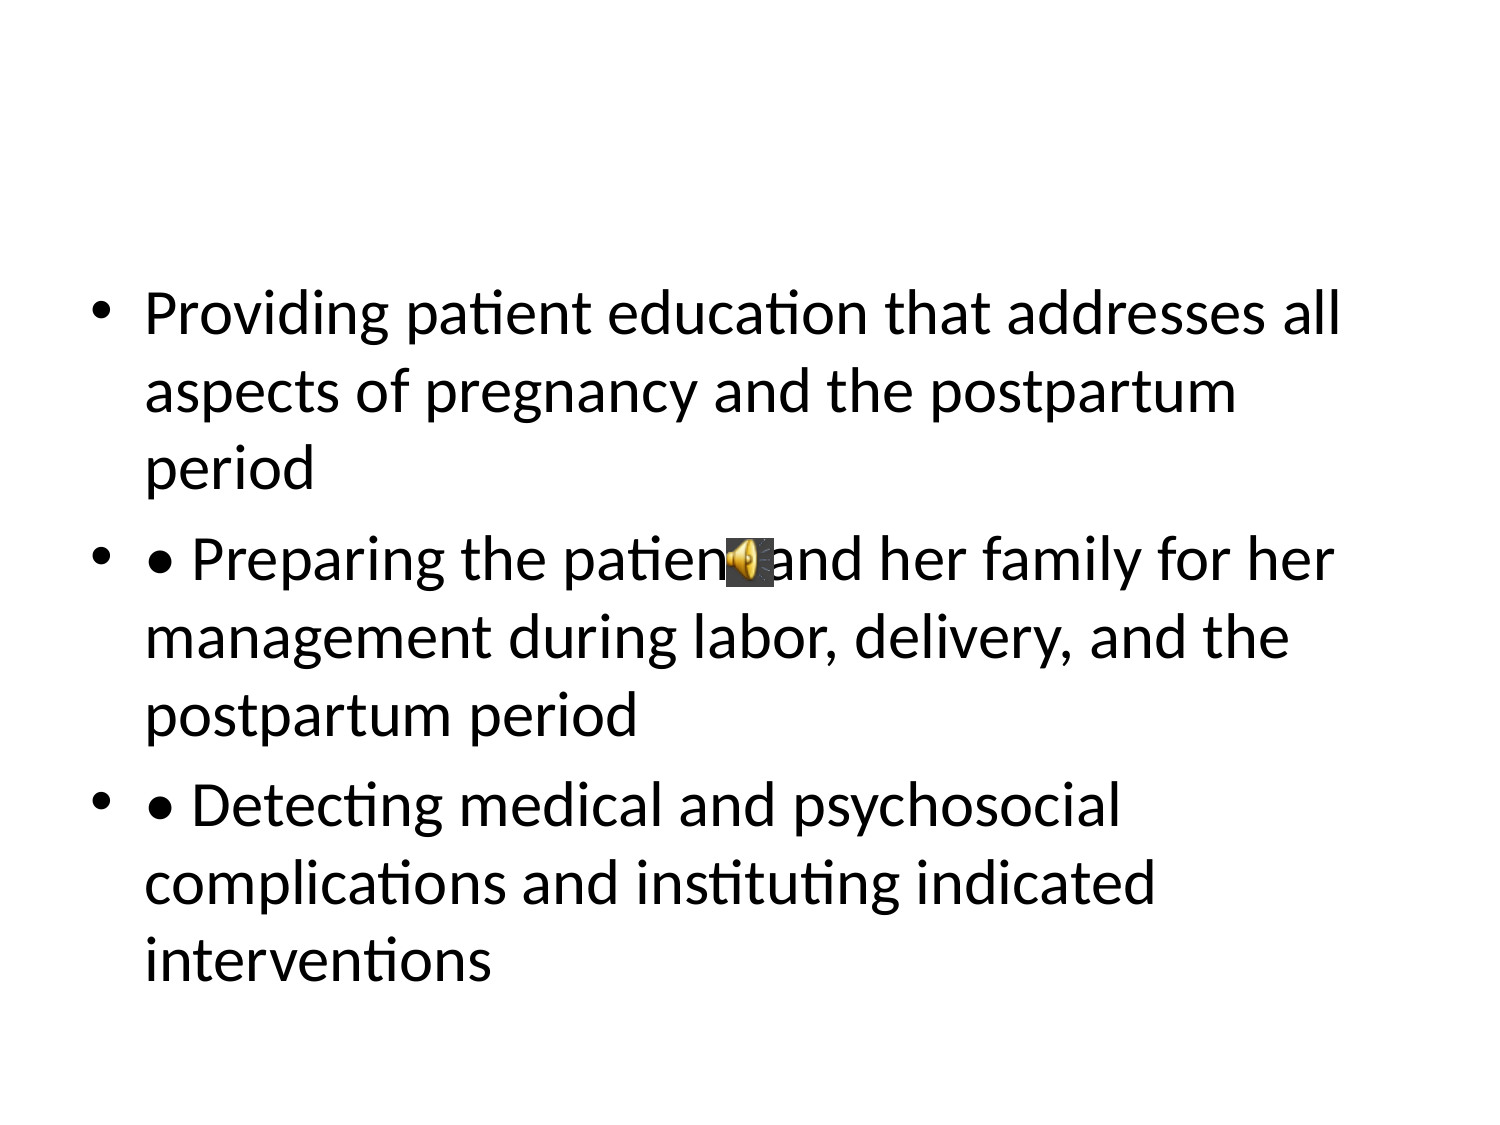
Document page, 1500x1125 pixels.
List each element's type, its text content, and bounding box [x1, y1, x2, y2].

picture [724, 537, 776, 588]
list Providing patient education that addresses all aspects of pregnancy and the postpartum period • Preparing the patient and her family for her management during labor, delivery, and the postpartum period • Detecting medical and psychosocial complications and instituting indicated interventions [75, 262, 1425, 1005]
